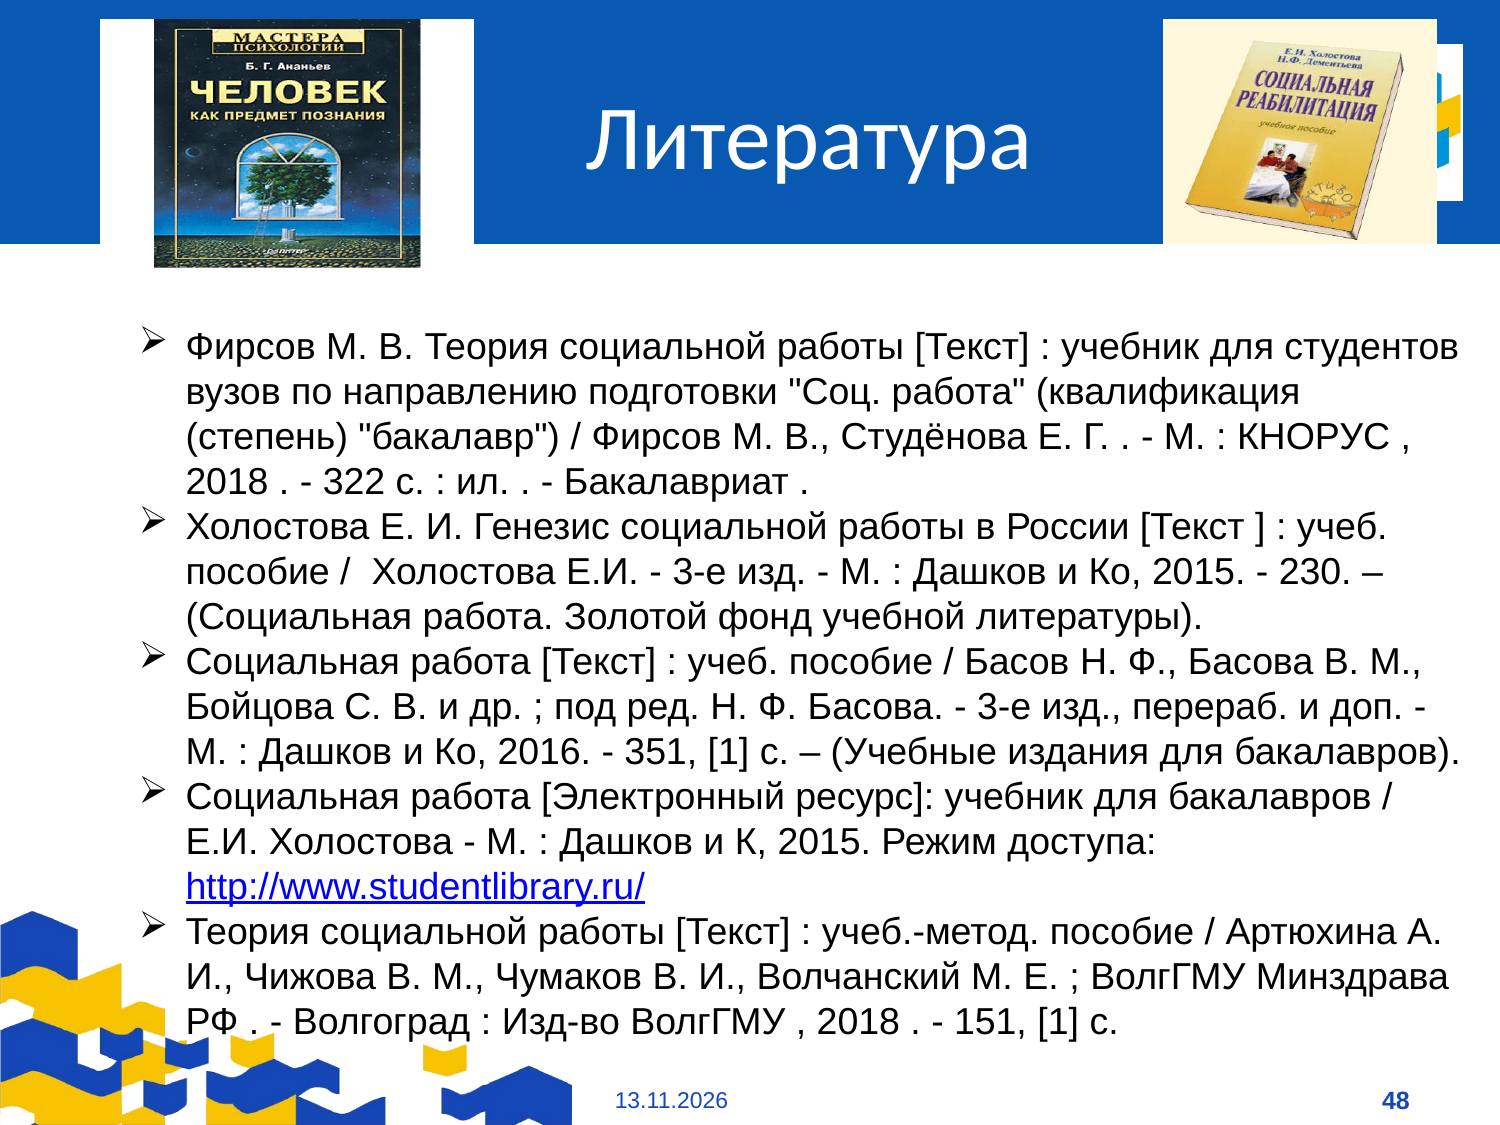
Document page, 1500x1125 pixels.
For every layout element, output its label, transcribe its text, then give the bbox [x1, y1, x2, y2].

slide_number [575, 1095, 744, 1125]
title Литература [478, 45, 1158, 220]
picture [0, 0, 1500, 268]
text_box Фирсов М. В. Теория социальной работы [Текст] : учебник для студентов вузов по направлению подготовки "Соц. работа" (квалификация (степень) "бакалавр") / Фирсов М. В., Студёнова Е. Г. . - М. : КНОРУС , 2018 . - 322 с. : ил. . - Бакалавриат . Холостова Е. И. Генезис социальной работы в России [Текст ] : учеб. пособие / Холостова Е.И. - 3-е изд. - М. : Дашков и Ко, 2015. - 230. – (Социальная работа. Золотой фонд учебной литературы). Социальная работа [Текст] : учеб. пособие / Басов Н. Ф., Басова В. М., Бойцова С. В. и др. ; под ред. Н. Ф. Басова. - 3-е изд., перераб. и доп. - М. : Дашков и Ко, 2016. - 351, [1] с. – (Учебные издания для бакалавров). Социальная работа [Электронный ресурс]: учебник для бакалавров / Е.И. Холостова - М. : Дашков и К, 2015. Режим доступа: http://www.studentlibrary.ru/ Теория социальной работы [Текст] : учеб.-метод. пособие / Артюхина А. И., Чижова В. М., Чумаков В. И., Волчанский М. Е. ; ВолгГМУ Минздрава РФ . - Волгоград : Изд-во ВолгГМУ , 2018 . - 151, [1] с. [123, 314, 1483, 1095]
slide_number 48 [1340, 1095, 1425, 1125]
picture [0, 905, 572, 1125]
